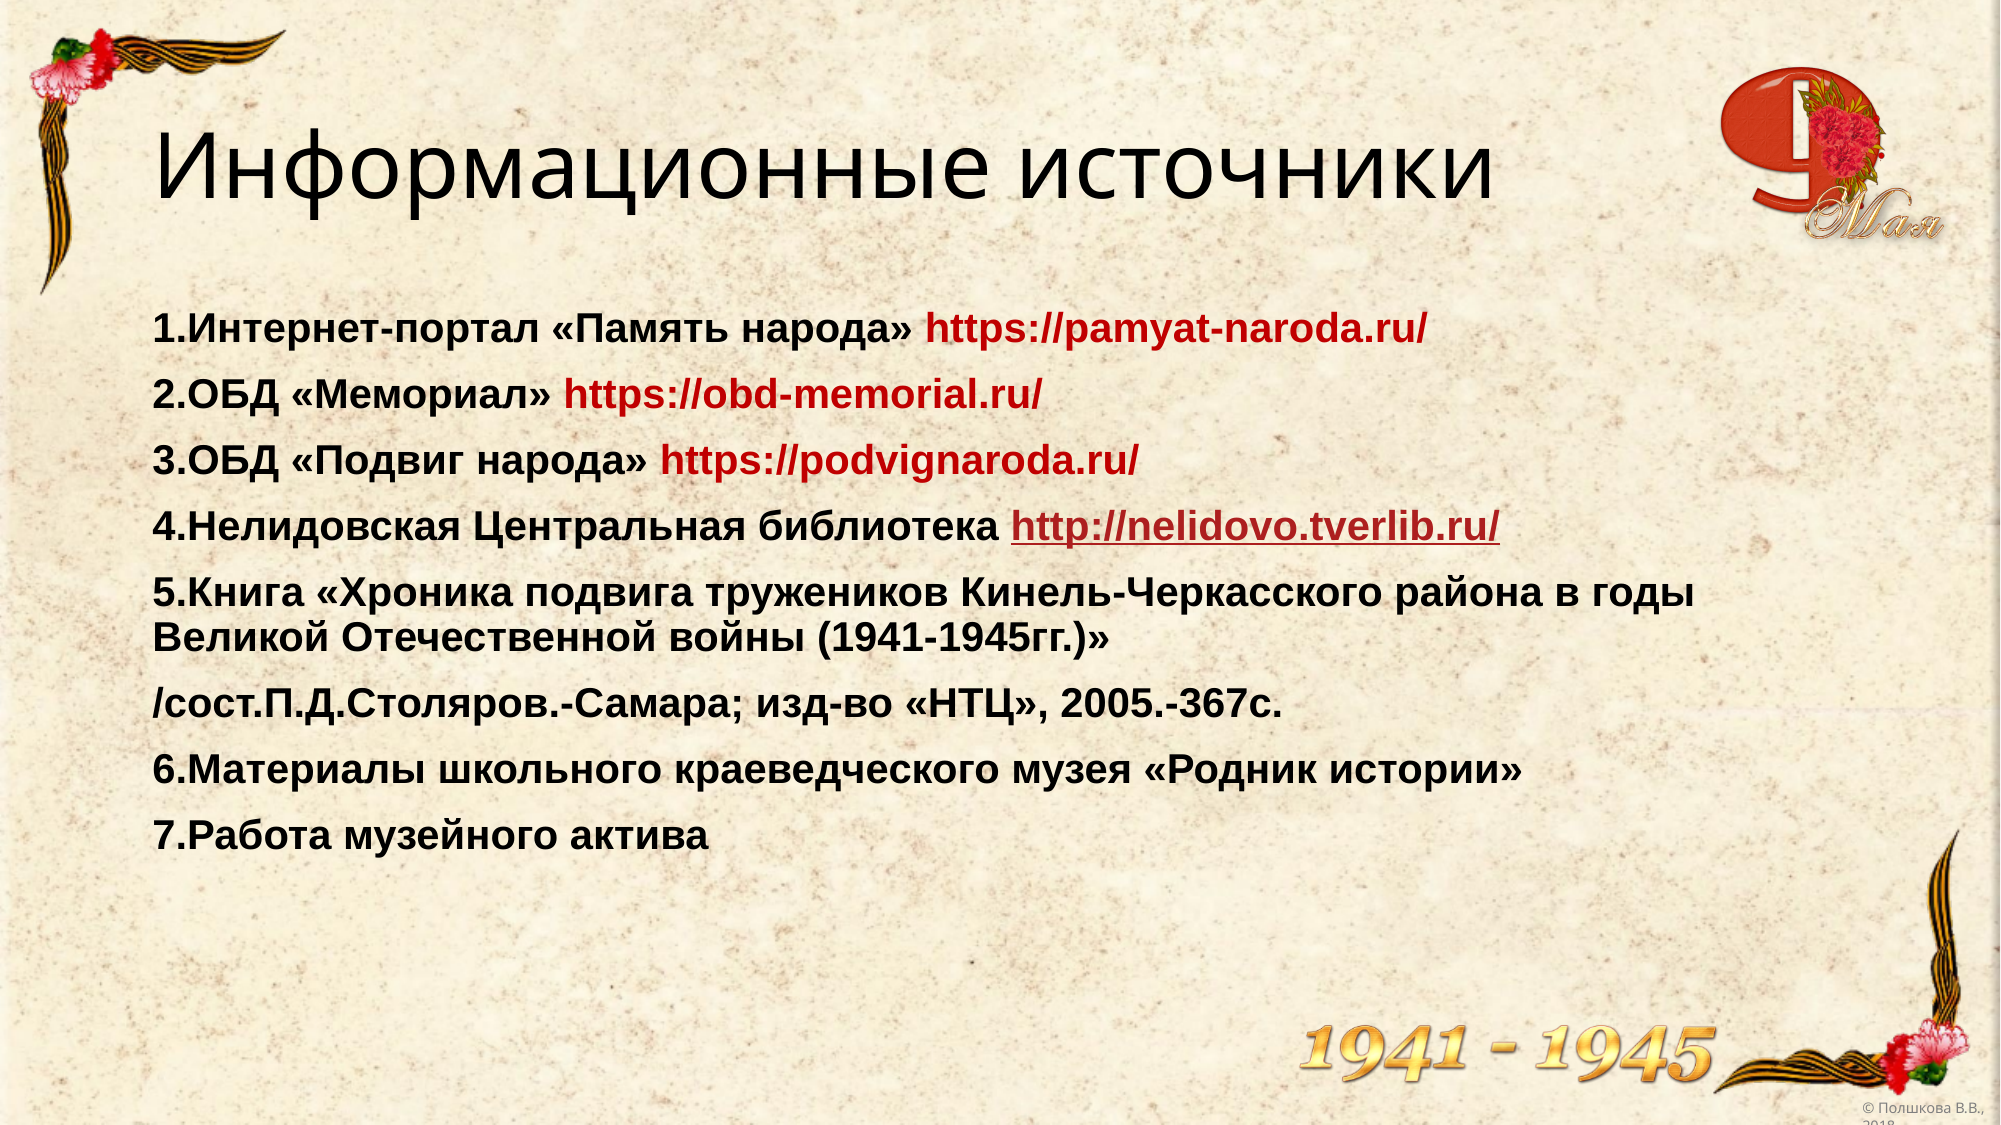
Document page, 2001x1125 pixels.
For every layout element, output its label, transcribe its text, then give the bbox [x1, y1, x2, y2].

title Информационные источники [137, 59, 1863, 278]
picture [0, 0, 2001, 1125]
list 1.Интернет-портал «Память народа» https://pamyat-naroda.ru/ 2.ОБД «Мемориал» https://obd-memorial.ru/ 3.ОБД «Подвиг народа» https://podvignaroda.ru/ 4.Нелидовская Центральная библиотека http://nelidovo.tverlib.ru/ 5.Книга «Хроника подвига тружеников Кинель-Черкасского района в годы Великой Отечественной войны (1941-1945гг.)» /сост.П.Д.Столяров.-Самара; изд-во «НТЦ», 2005.-367с. 6.Материалы школьного краеведческого музея «Родник истории» 7.Работа музейного актива [137, 299, 1863, 1014]
